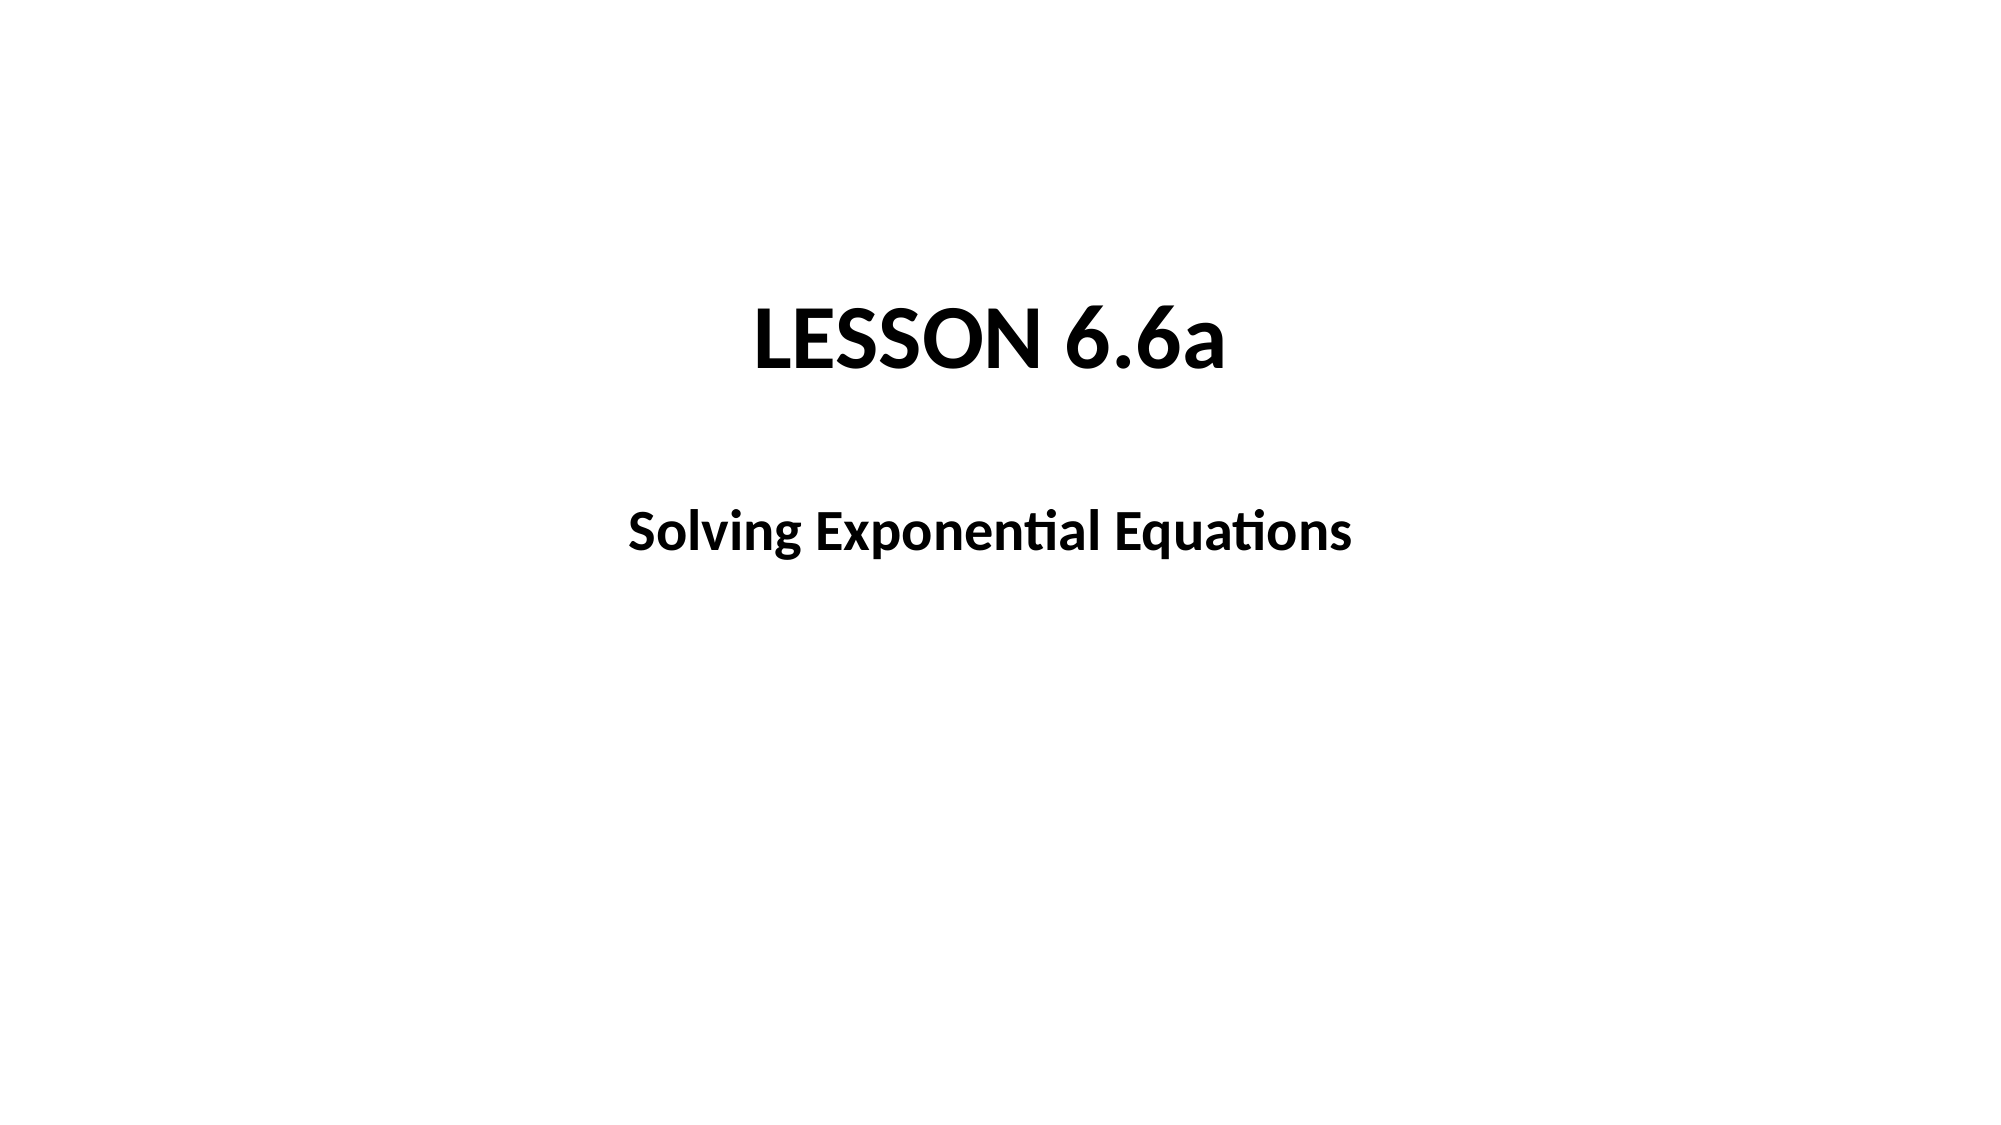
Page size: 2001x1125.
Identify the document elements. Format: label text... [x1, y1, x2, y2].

text_box LESSON 6.6a Solving Exponential Equations [205, 104, 1777, 570]
